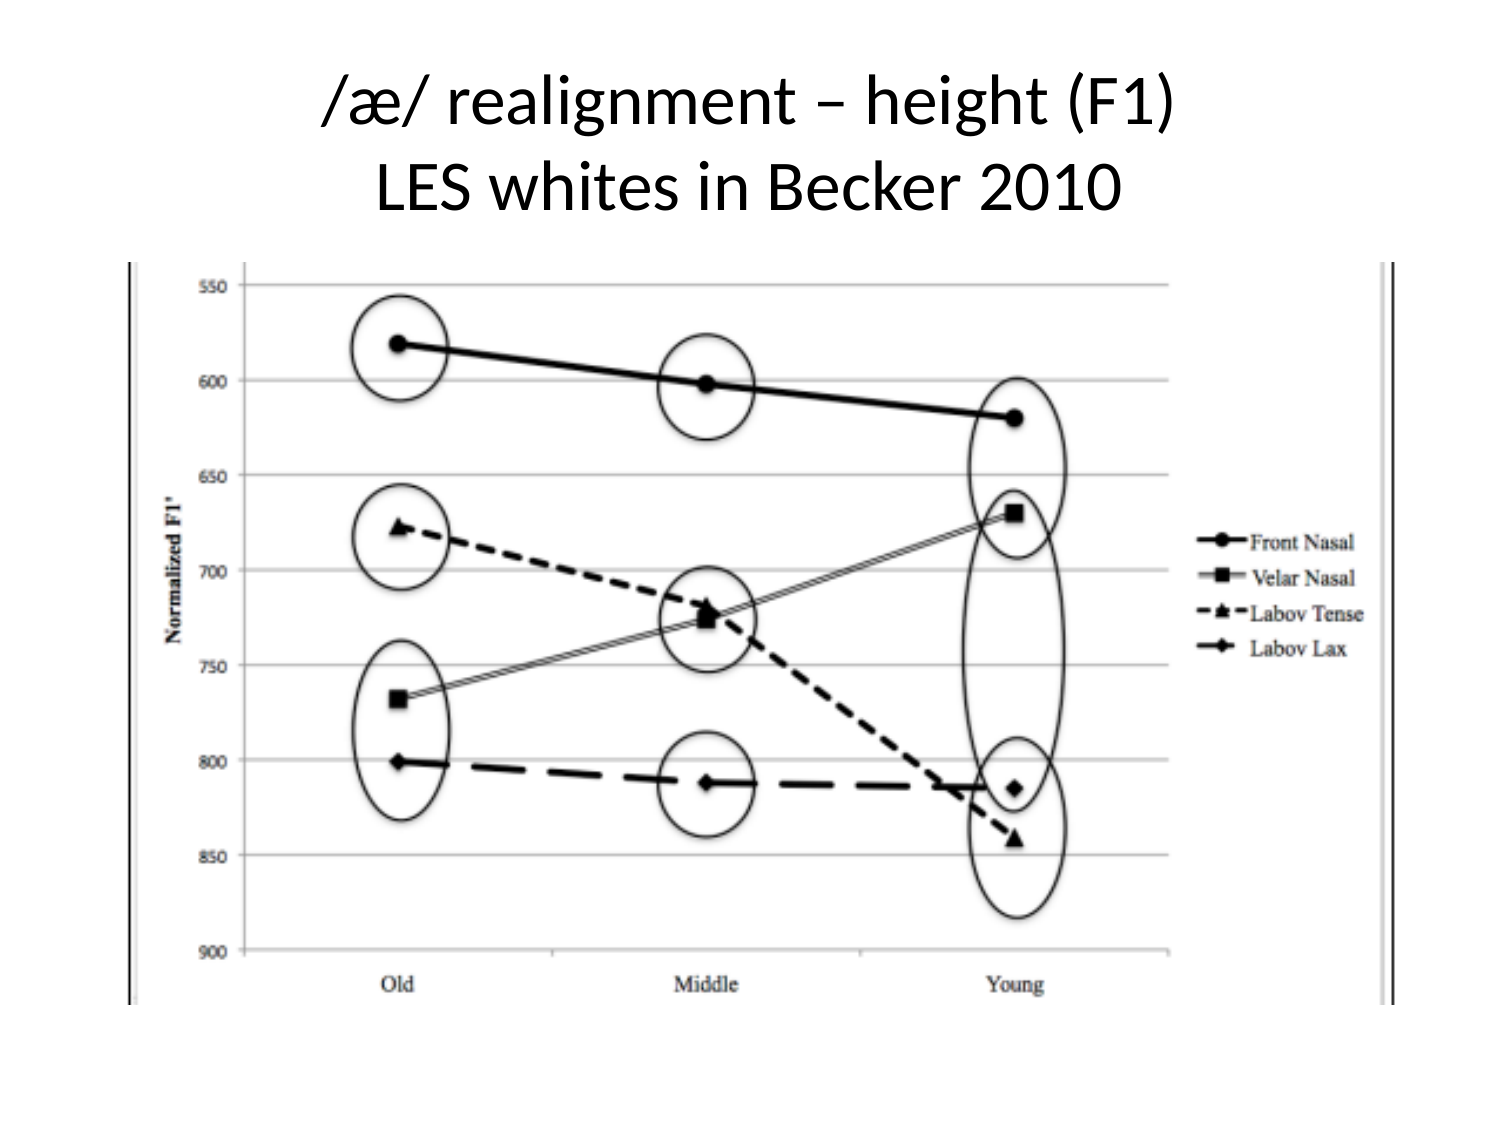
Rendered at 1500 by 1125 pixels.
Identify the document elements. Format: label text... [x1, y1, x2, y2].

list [74, 262, 1426, 1006]
title /æ/ realignment – height (F1) LES whites in Becker 2010 [75, 45, 1425, 233]
